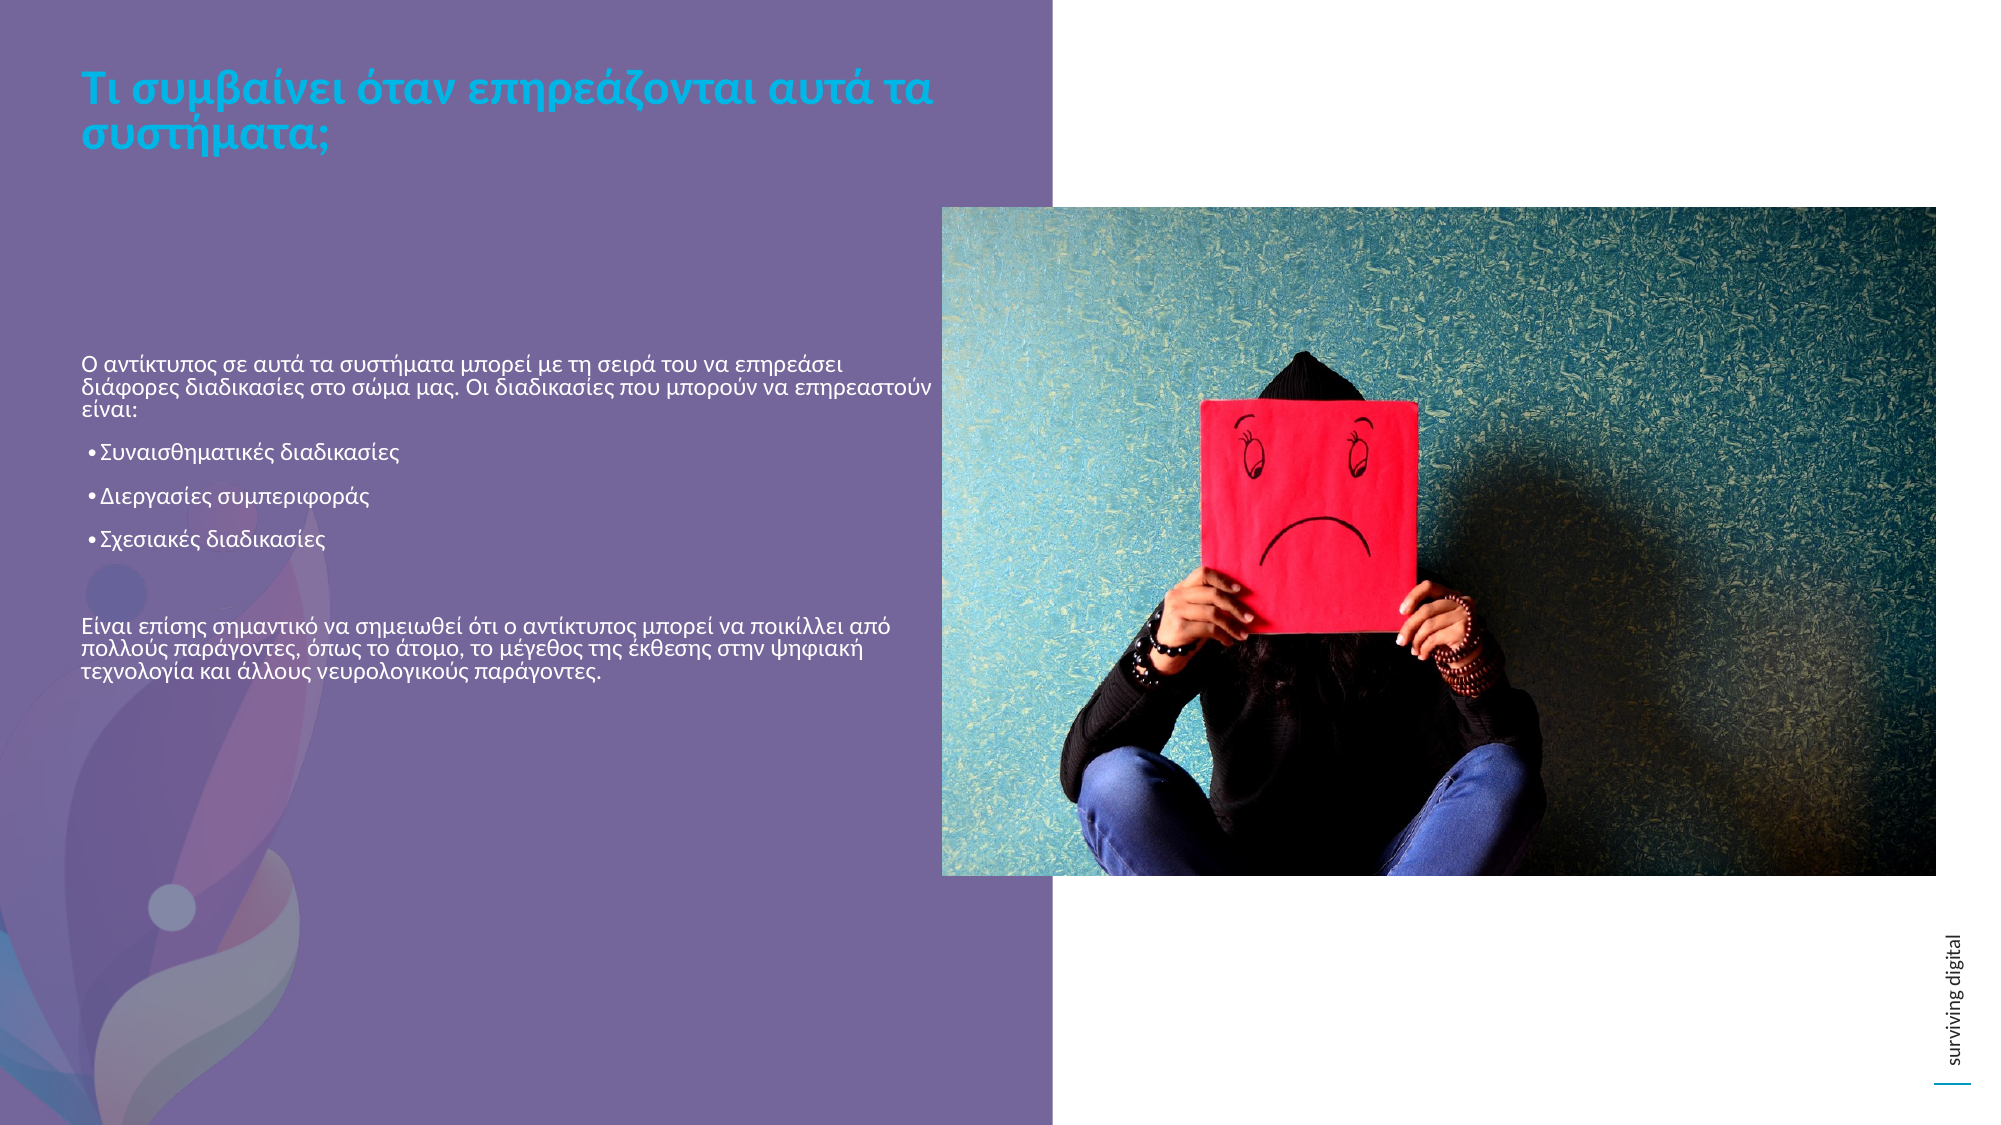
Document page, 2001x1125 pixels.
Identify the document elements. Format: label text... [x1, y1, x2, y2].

picture [941, 207, 1936, 876]
list Τι συμβαίνει όταν επηρεάζονται αυτά τα συστήματα; [74, 61, 1000, 224]
list Ο αντίκτυπος σε αυτά τα συστήματα μπορεί με τη σειρά του να επηρεάσει διάφορες διαδικασίες στο σώμα μας. Οι διαδικασίες που μπορούν να επηρεαστούν είναι: Συναισθηματικές διαδικασίες Διεργασίες συμπεριφοράς Σχεσιακές διαδικασίες Είναι επίσης σημαντικό να σημειωθεί ότι ο αντίκτυπος μπορεί να ποικίλλει από πολλούς παράγοντες, όπως το άτομο, το μέγεθος της έκθεσης στην ψηφιακή τεχνολογία και άλλους νευρολογικούς παράγοντες. [74, 347, 943, 978]
